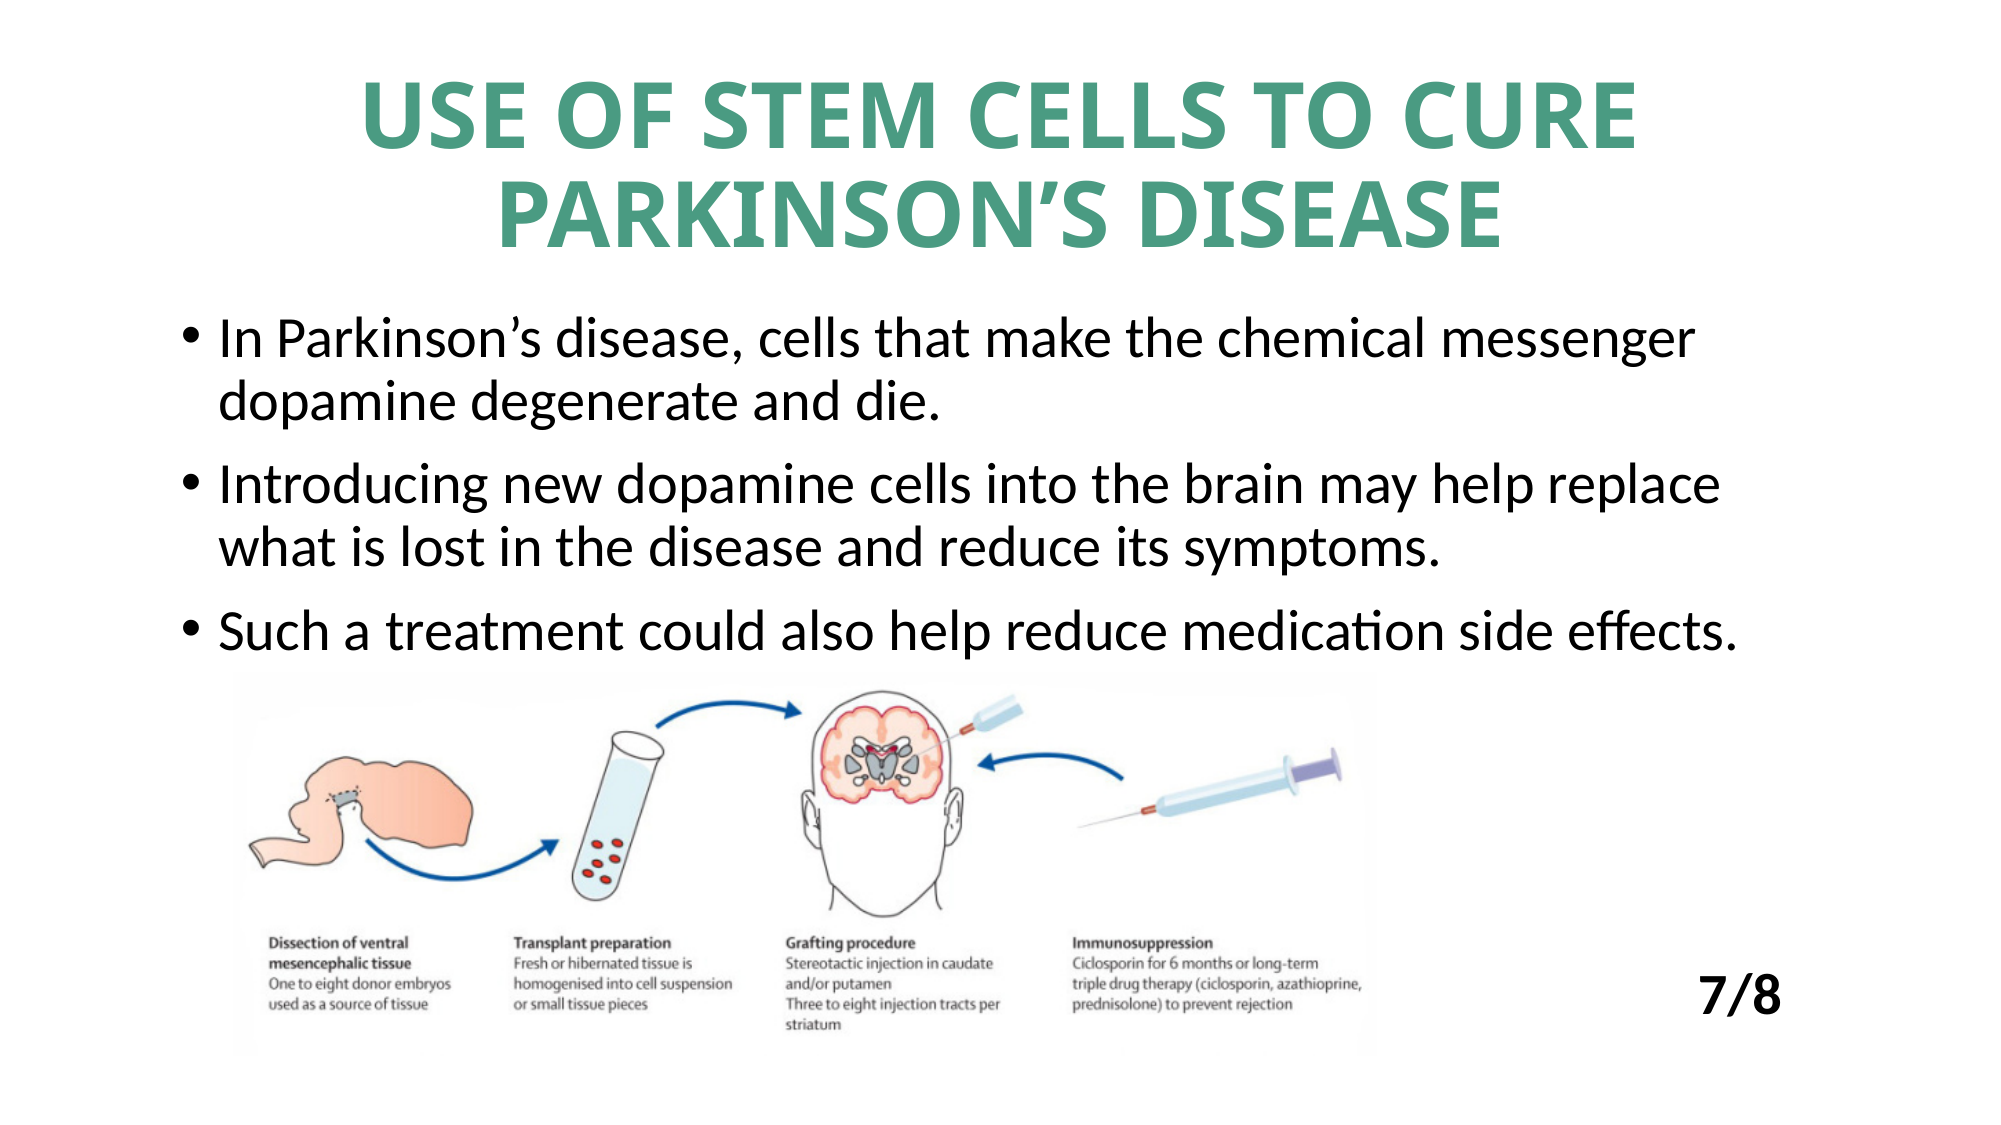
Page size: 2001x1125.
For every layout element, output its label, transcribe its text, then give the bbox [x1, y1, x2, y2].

list In Parkinson’s disease, cells that make the chemical messenger dopamine degenerate and die. Introducing new dopamine cells into the brain may help replace what is lost in the disease and reduce its symptoms. Such a treatment could also help reduce medication side effects. [165, 299, 1802, 690]
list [233, 672, 1377, 1056]
text_box 7/8 [1683, 949, 1920, 1034]
title USE OF STEM CELLS TO CURE PARKINSON’S DISEASE [137, 59, 1863, 278]
